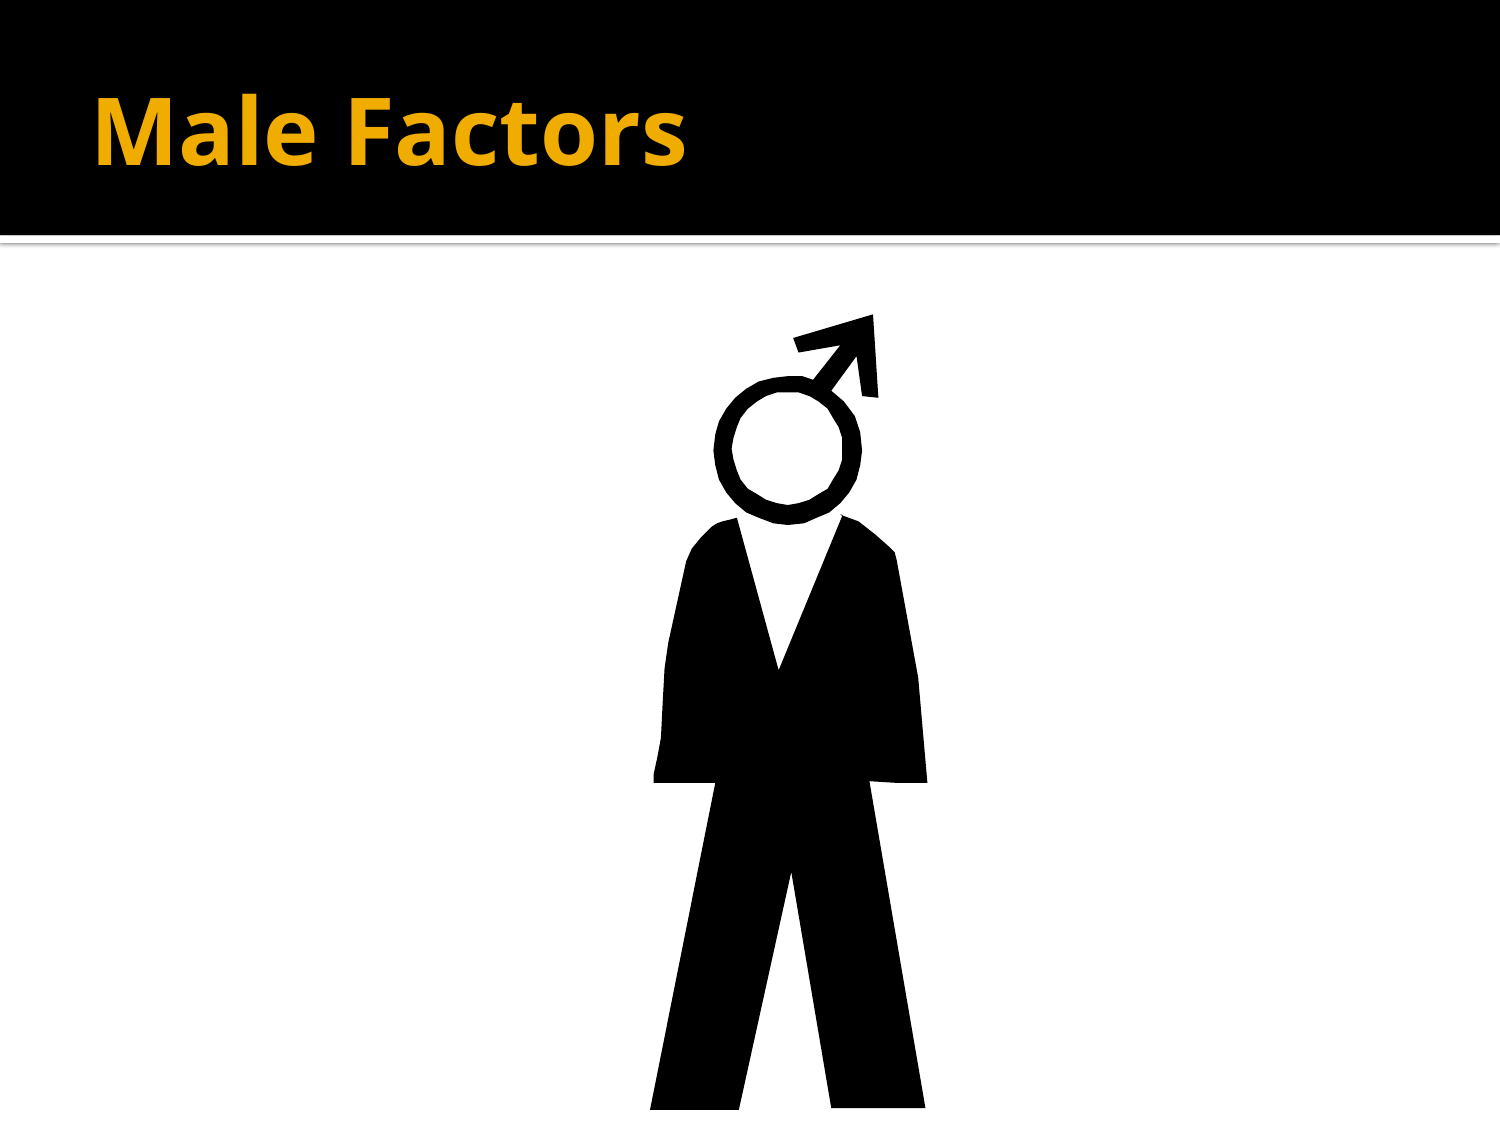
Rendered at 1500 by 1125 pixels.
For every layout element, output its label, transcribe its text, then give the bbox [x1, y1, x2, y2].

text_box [649, 314, 929, 1110]
title Male Factors [75, 24, 1425, 231]
